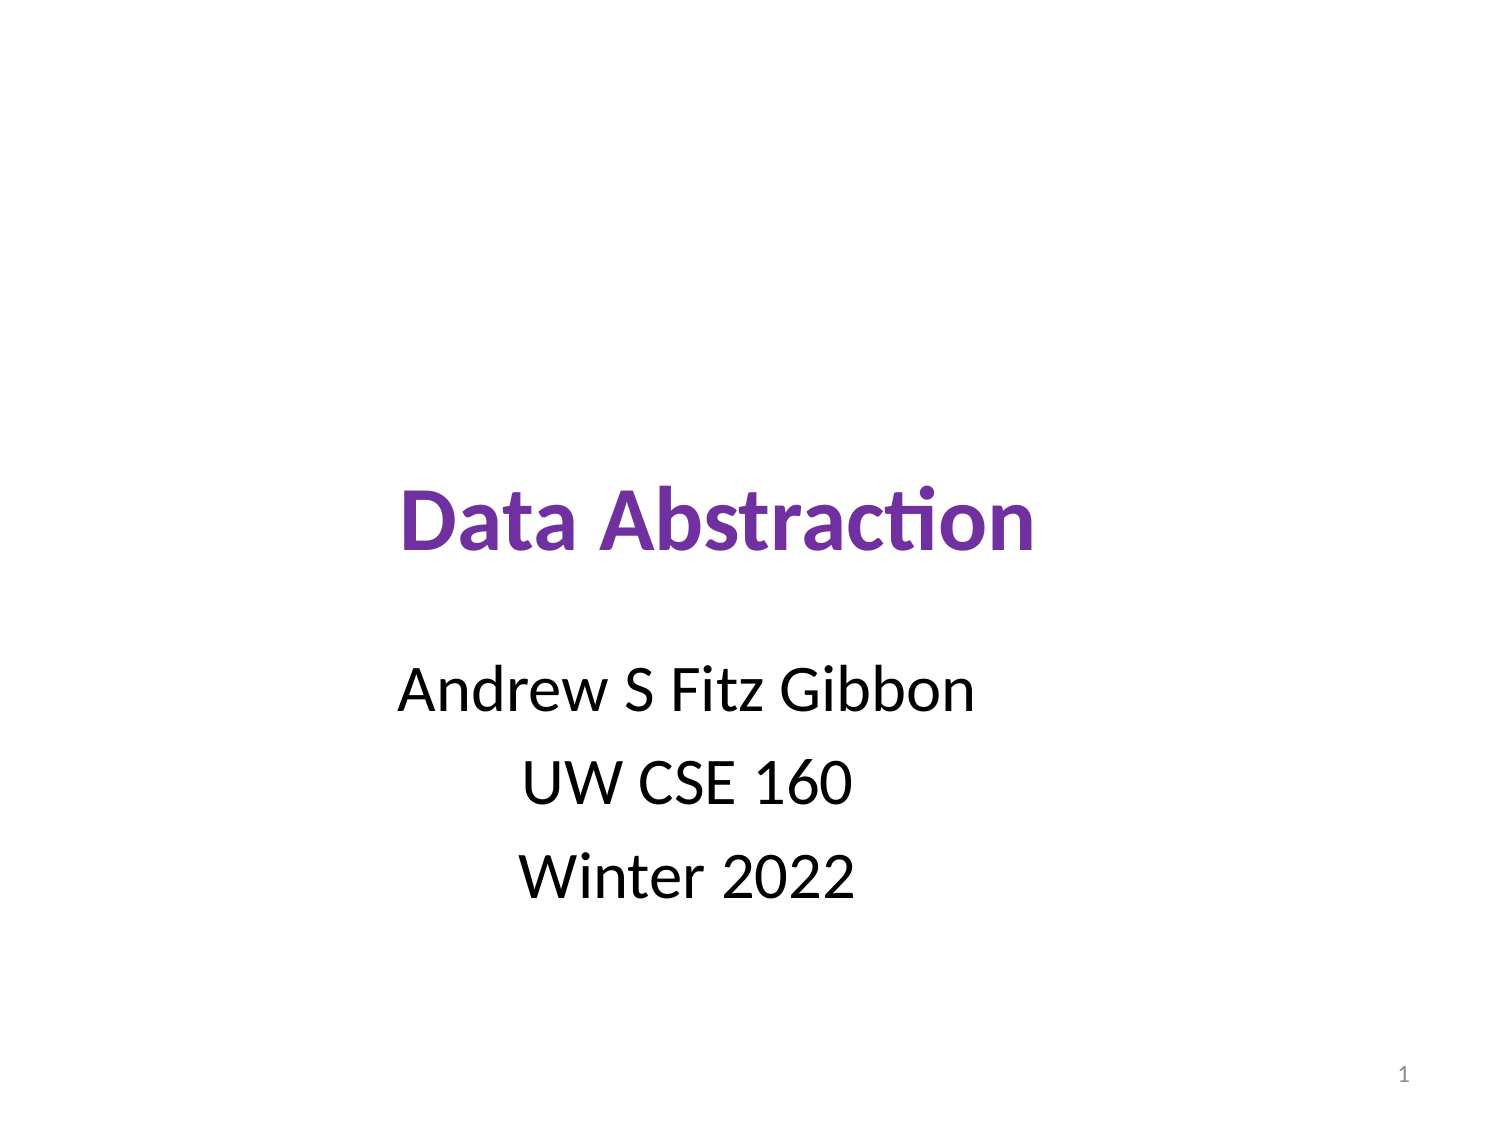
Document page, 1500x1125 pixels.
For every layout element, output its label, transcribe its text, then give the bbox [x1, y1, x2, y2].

title Data Abstraction [125, 437, 1313, 591]
subtitle Andrew S Fitz Gibbon UW CSE 160 Winter 2022 [162, 637, 1213, 925]
slide_number 1 [1074, 1042, 1425, 1103]
